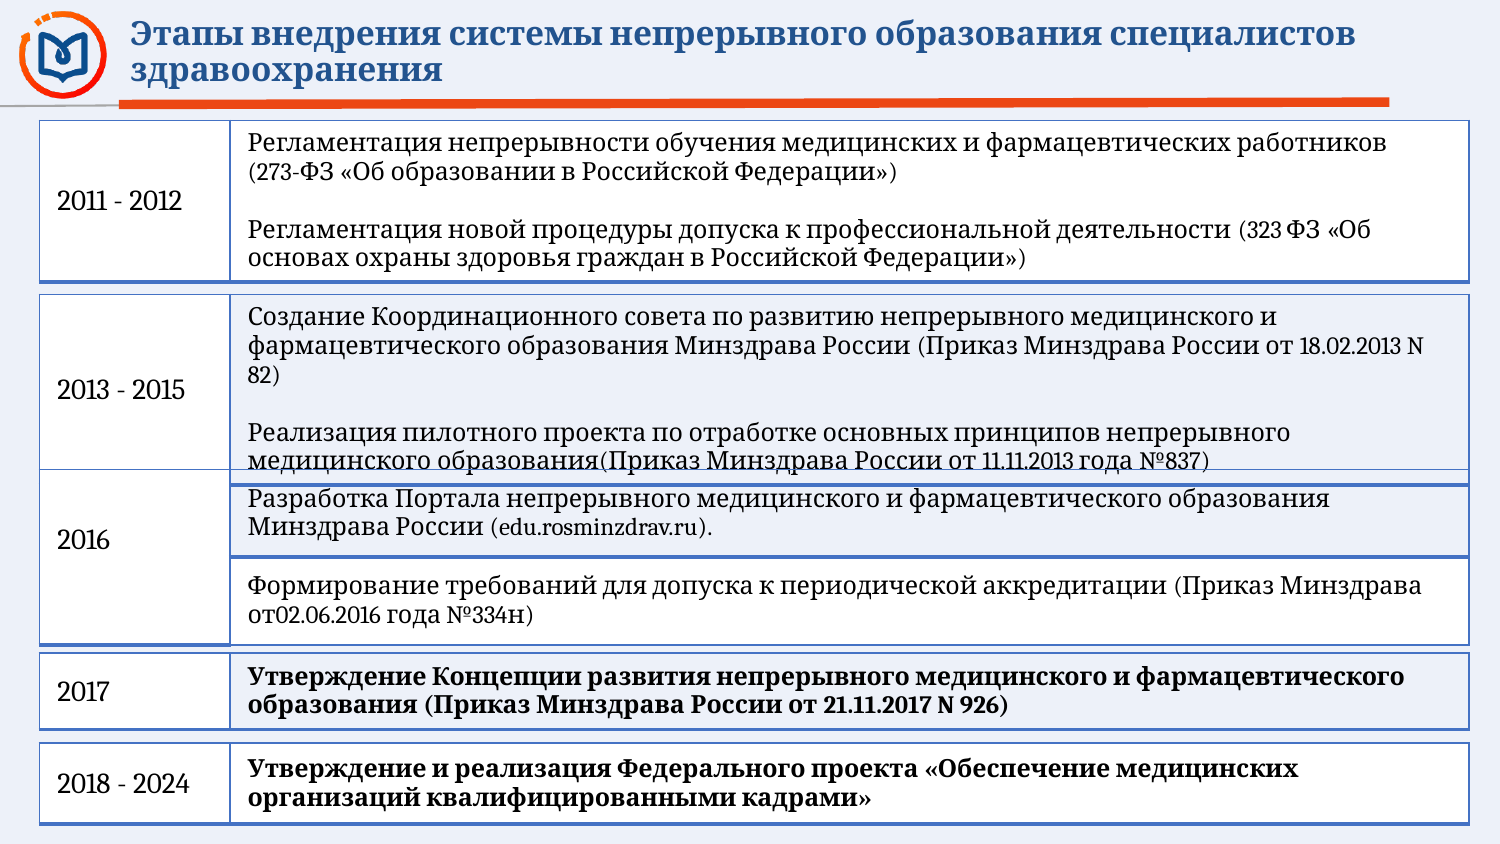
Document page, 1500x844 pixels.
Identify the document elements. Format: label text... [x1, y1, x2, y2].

table_header Утверждение и реализация Федерального проекта «Обеспечение медицинских организаций квалифицированными кадрами» [231, 744, 1468, 822]
table_header 2017 [40, 654, 229, 728]
table_header Утверждение Концепции развития непрерывного медицинского и фармацевтического образования (Приказ Минздрава России от 21.11.2017 N 926) [231, 654, 1468, 728]
table_header Регламентация непрерывности обучения медицинских и фармацевтических работников (273-ФЗ «Об образовании в Российской Федерации») Регламентация новой процедуры допуска к профессиональной деятельности (323 ФЗ «Об основах охраны здоровья граждан в Российской Федерации») [231, 121, 1468, 280]
table_header Разработка Портала непрерывного медицинского и фармацевтического образования Минздрава России (edu.rosminzdrav.ru). [231, 470, 1468, 555]
picture [17, 9, 108, 100]
table_header 2011 - 2012 [40, 121, 229, 280]
table_header 2016 [40, 470, 229, 643]
table_header 2013 - 2015 [40, 295, 229, 469]
table_cell Формирование требований для допуска к периодической аккредитации (Приказ Минздрава от02.06.2016 года №334н) [231, 559, 1468, 644]
title Этапы внедрения системы непрерывного образования специалистов здравоохранения [118, 8, 1483, 98]
table_header 2018 - 2024 [40, 744, 229, 822]
table_header Создание Координационного совета по развитию непрерывного медицинского и фармацевтического образования Минздрава России (Приказ Минздрава России от 18.02.2013 N 82) Реализация пилотного проекта по отработке основных принципов непрерывного медицинского образования(Приказ Минздрава России от 11.11.2013 года №837) [231, 295, 1468, 469]
